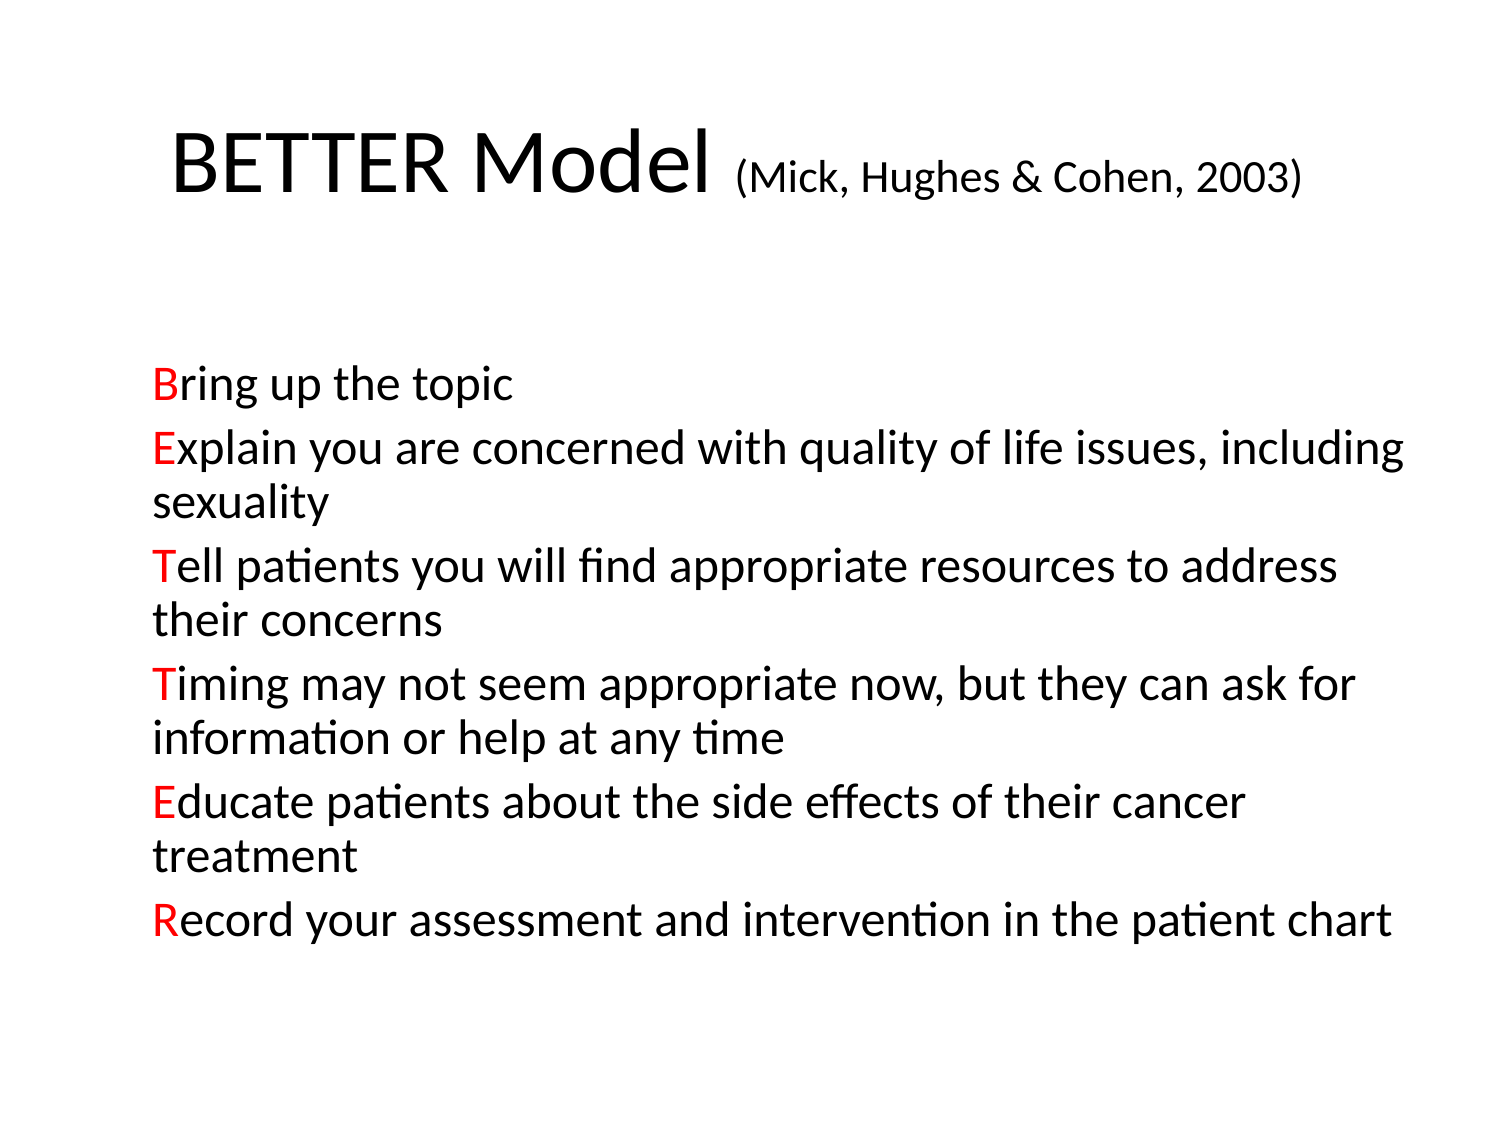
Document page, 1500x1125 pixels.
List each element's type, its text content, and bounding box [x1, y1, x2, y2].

list Bring up the topic Explain you are concerned with quality of life issues, including sexuality Tell patients you will find appropriate resources to address their concerns Timing may not seem appropriate now, but they can ask for information or help at any time Educate patients about the side effects of their cancer treatment Record your assessment and intervention in the patient chart [87, 350, 1425, 1005]
title BETTER Model (Mick, Hughes & Cohen, 2003) [62, 62, 1413, 250]
